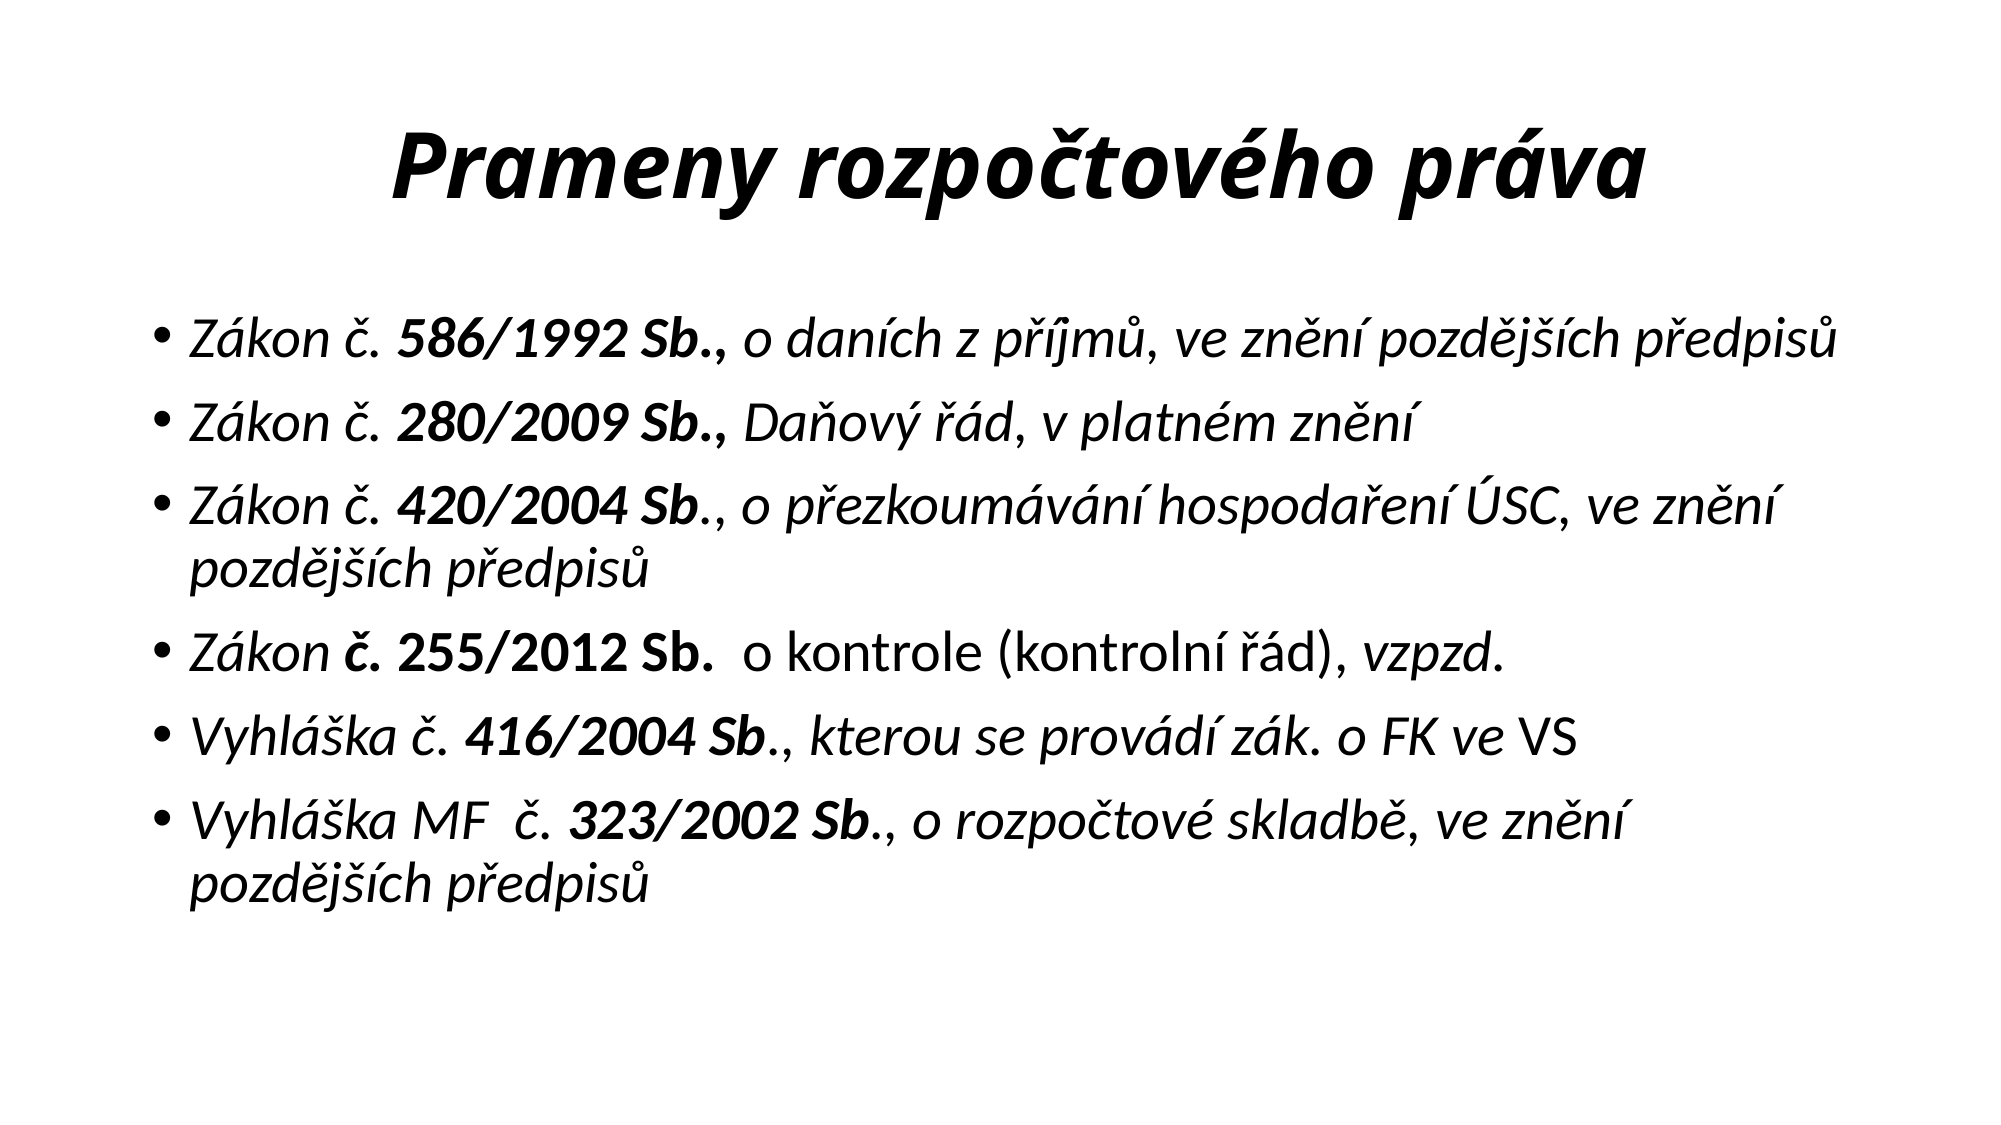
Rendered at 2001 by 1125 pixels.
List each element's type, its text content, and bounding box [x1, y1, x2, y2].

title Prameny rozpočtového práva [137, 59, 1863, 278]
list Zákon č. 586/1992 Sb., o daních z příjmů, ve znění pozdějších předpisů Zákon č. 280/2009 Sb., Daňový řád, v platném znění Zákon č. 420/2004 Sb., o přezkoumávání hospodaření ÚSC, ve znění pozdějších předpisů Zákon č. 255/2012 Sb. o kontrole (kontrolní řád), vzpzd. Vyhláška č. 416/2004 Sb., kterou se provádí zák. o FK ve VS Vyhláška MF č. 323/2002 Sb., o rozpočtové skladbě, ve znění pozdějších předpisů [137, 299, 1863, 1014]
